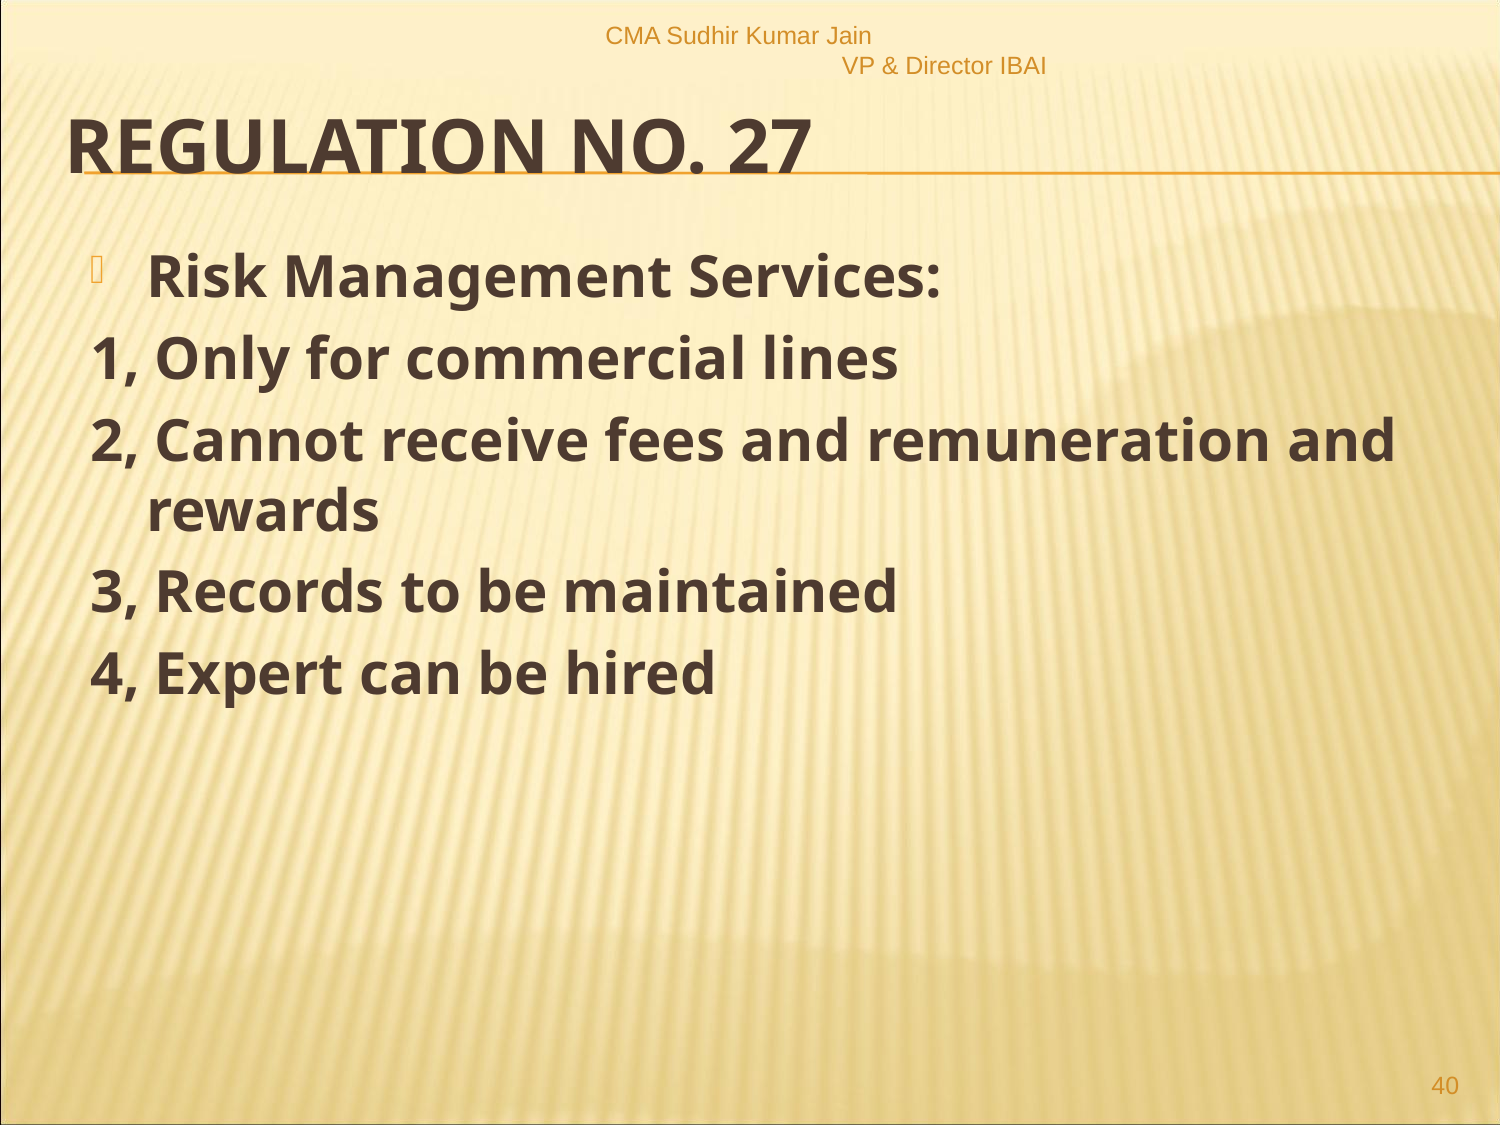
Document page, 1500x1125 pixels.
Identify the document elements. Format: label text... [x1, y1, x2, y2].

footer CMA Sudhir Kumar Jain VP & Director IBAI [587, 12, 1063, 60]
picture [0, 0, 1500, 1125]
list Risk Management Services: 1, Only for commercial lines 2, Cannot receive fees and remuneration and rewards 3, Records to be maintained 4, Expert can be hired [75, 231, 1425, 1094]
title Regulation no. 27 [50, 75, 1475, 213]
slide_number 40 [1350, 1061, 1475, 1103]
